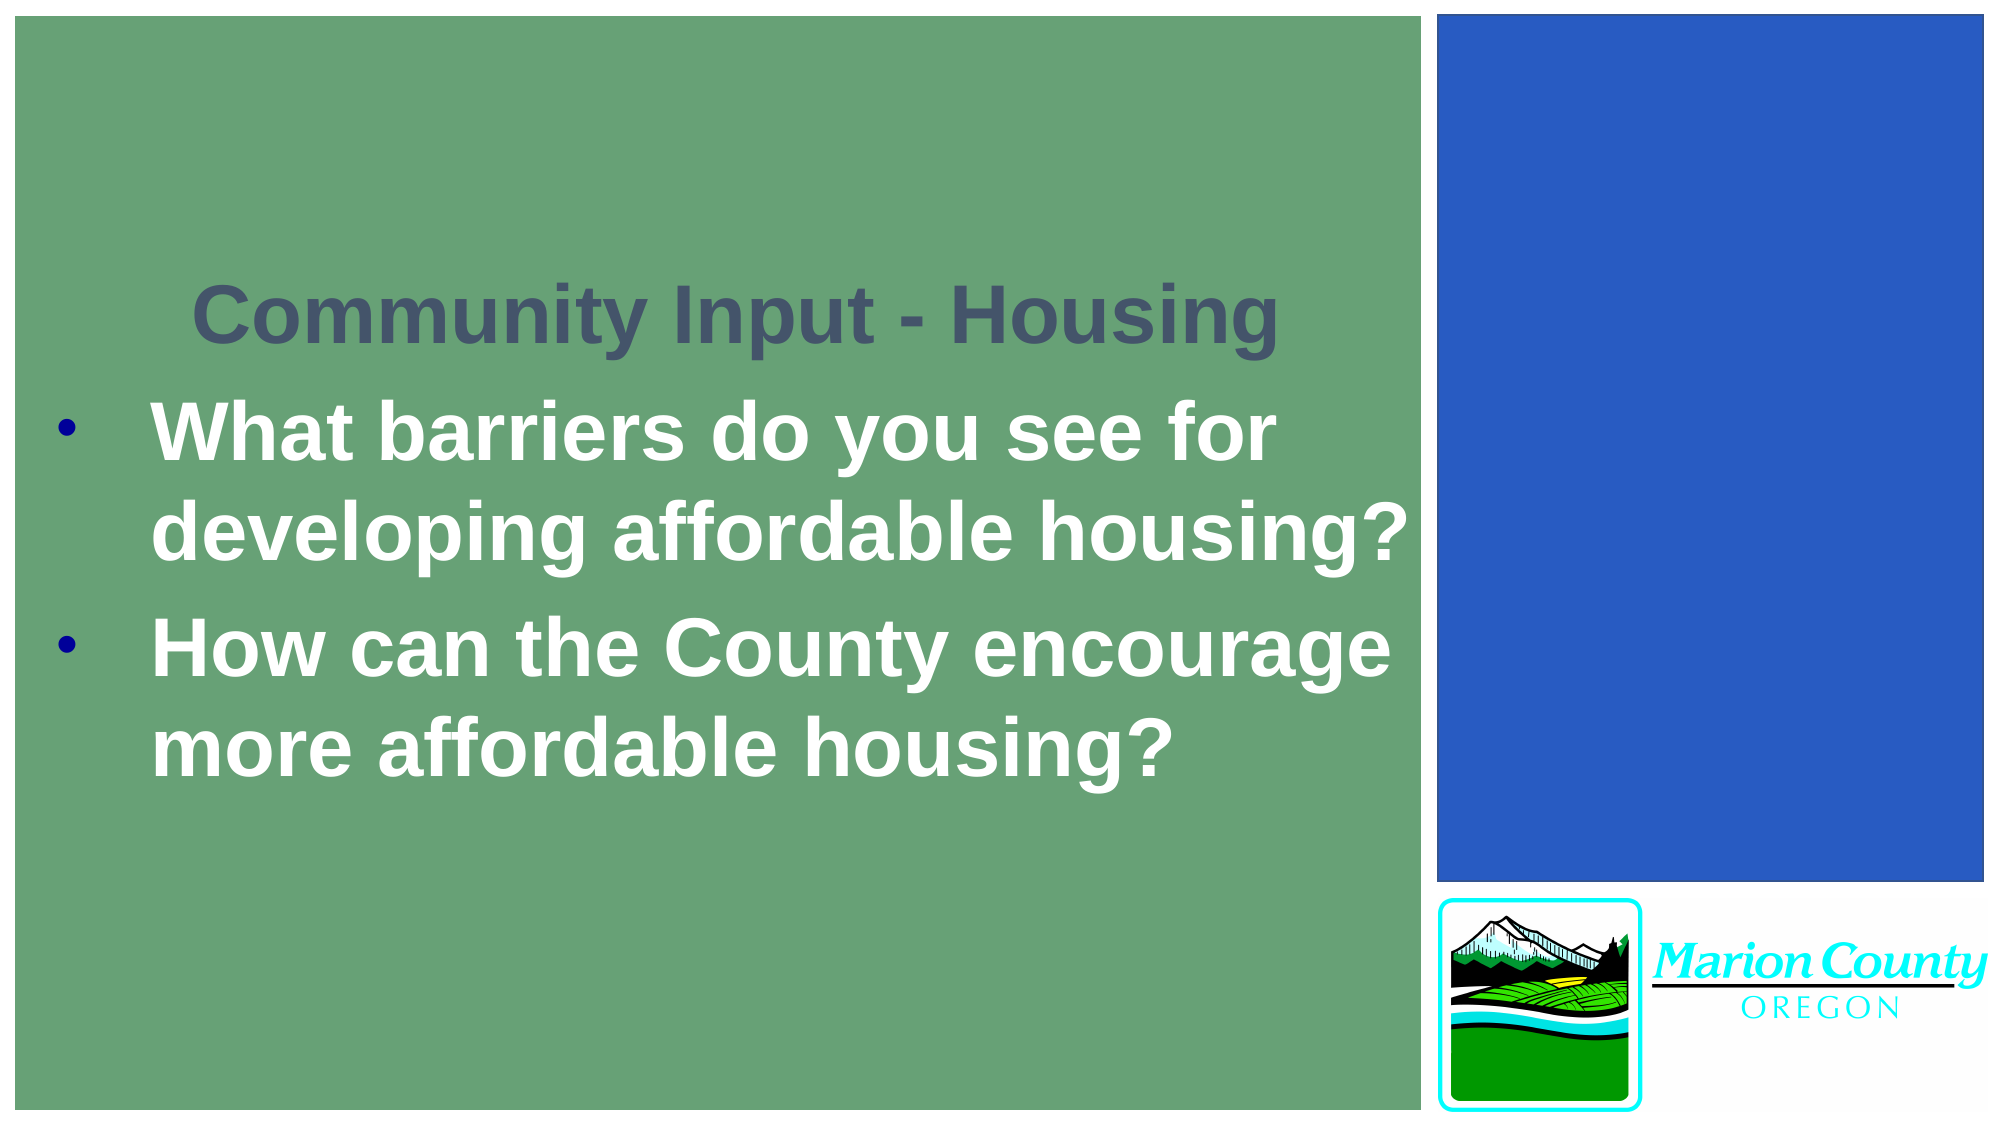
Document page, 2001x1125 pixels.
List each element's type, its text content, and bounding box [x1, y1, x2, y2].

text_box Community Input - Housing What barriers do you see for developing affordable housing? How can the County encourage more affordable housing? [41, 48, 1433, 1093]
picture [1438, 898, 1988, 1112]
